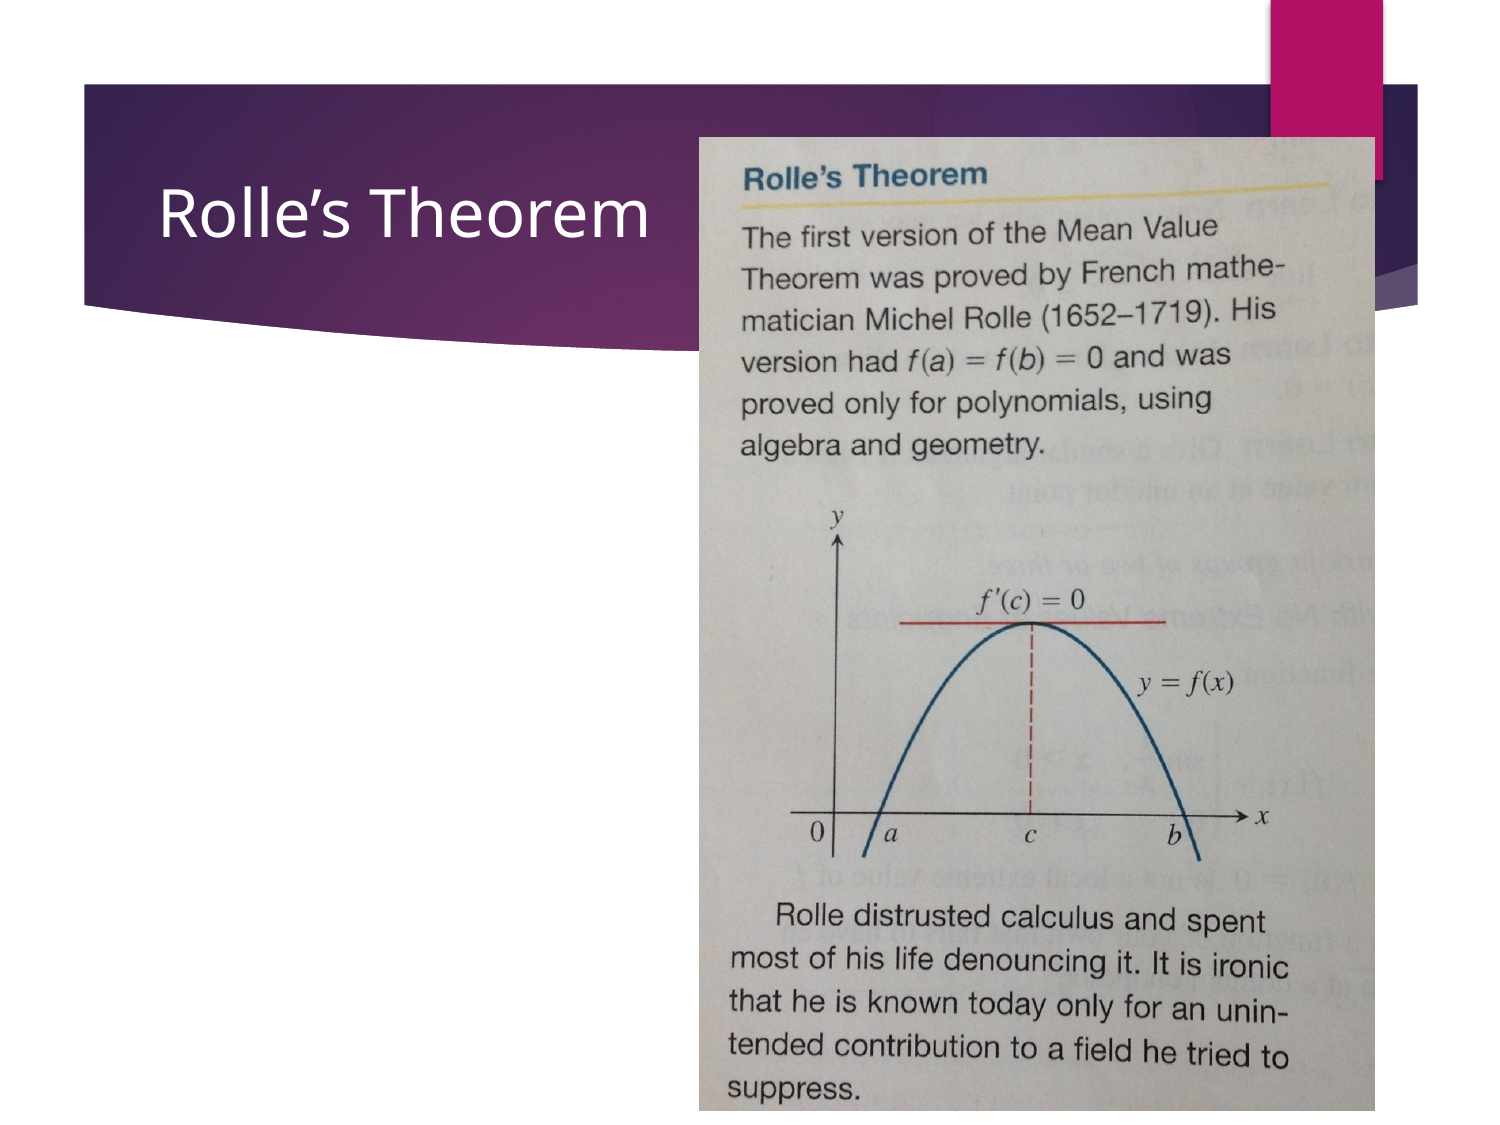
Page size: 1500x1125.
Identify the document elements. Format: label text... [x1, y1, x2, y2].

title Rolle’s Theorem [142, 152, 693, 269]
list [699, 137, 1376, 1111]
